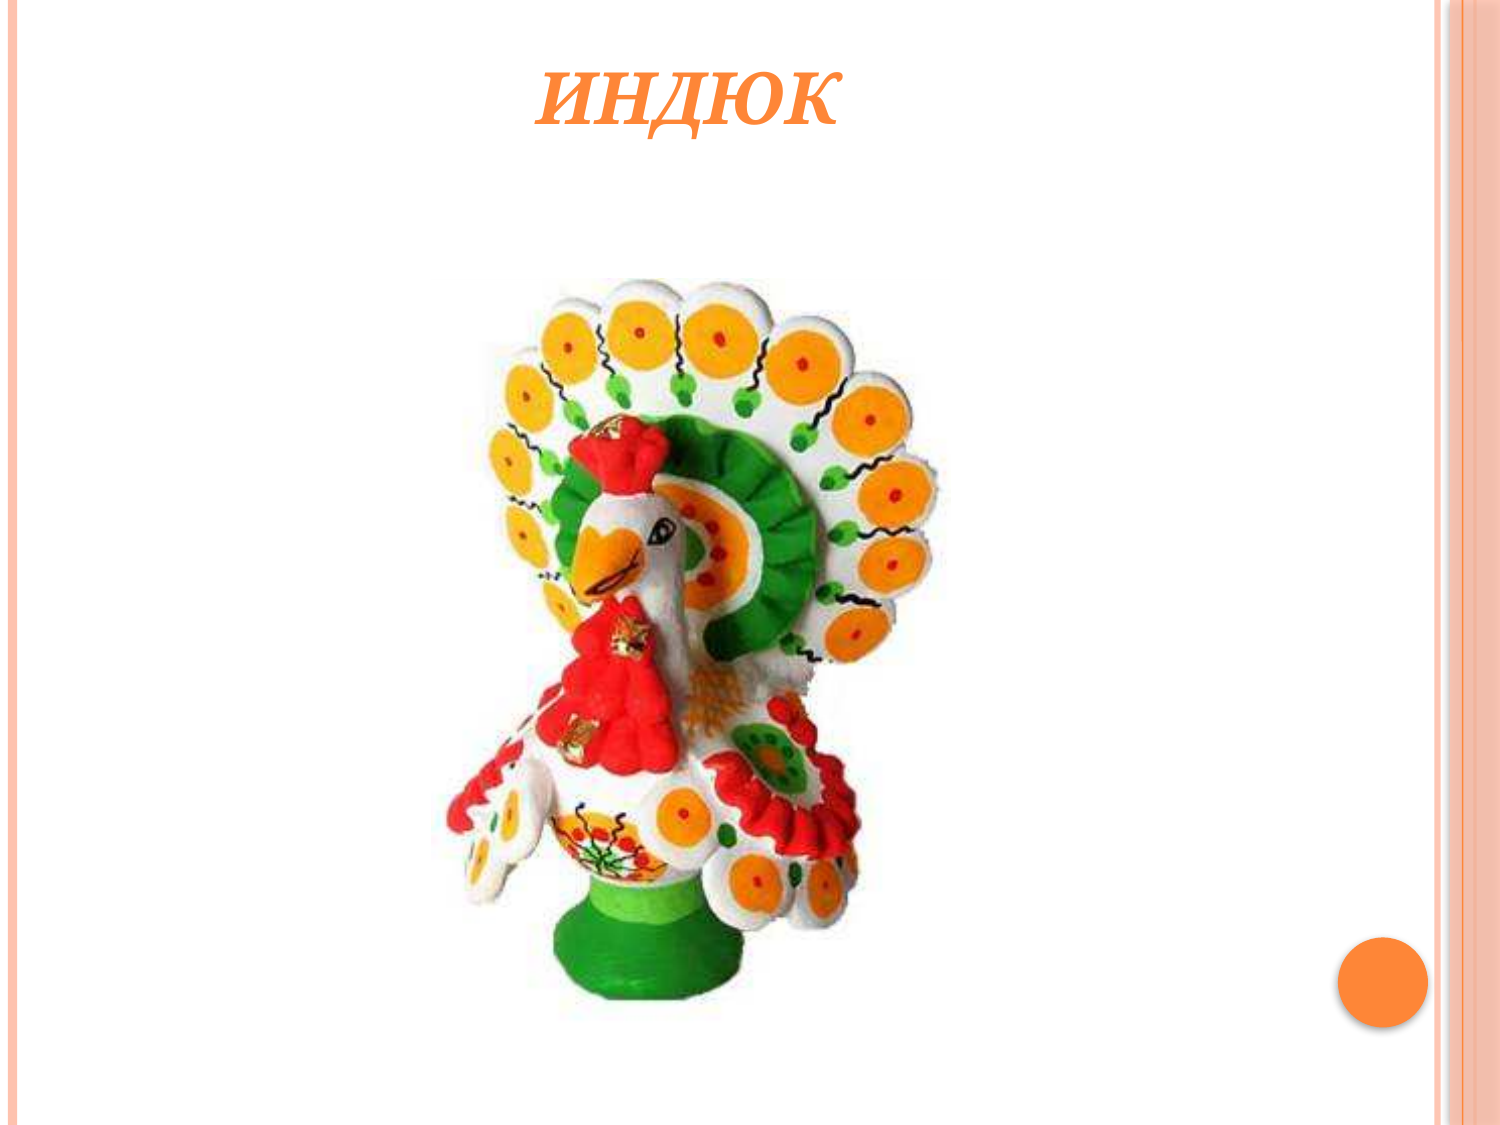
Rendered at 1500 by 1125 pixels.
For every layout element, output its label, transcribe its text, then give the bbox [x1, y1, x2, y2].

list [430, 278, 952, 1039]
title индюк [75, 45, 1300, 233]
